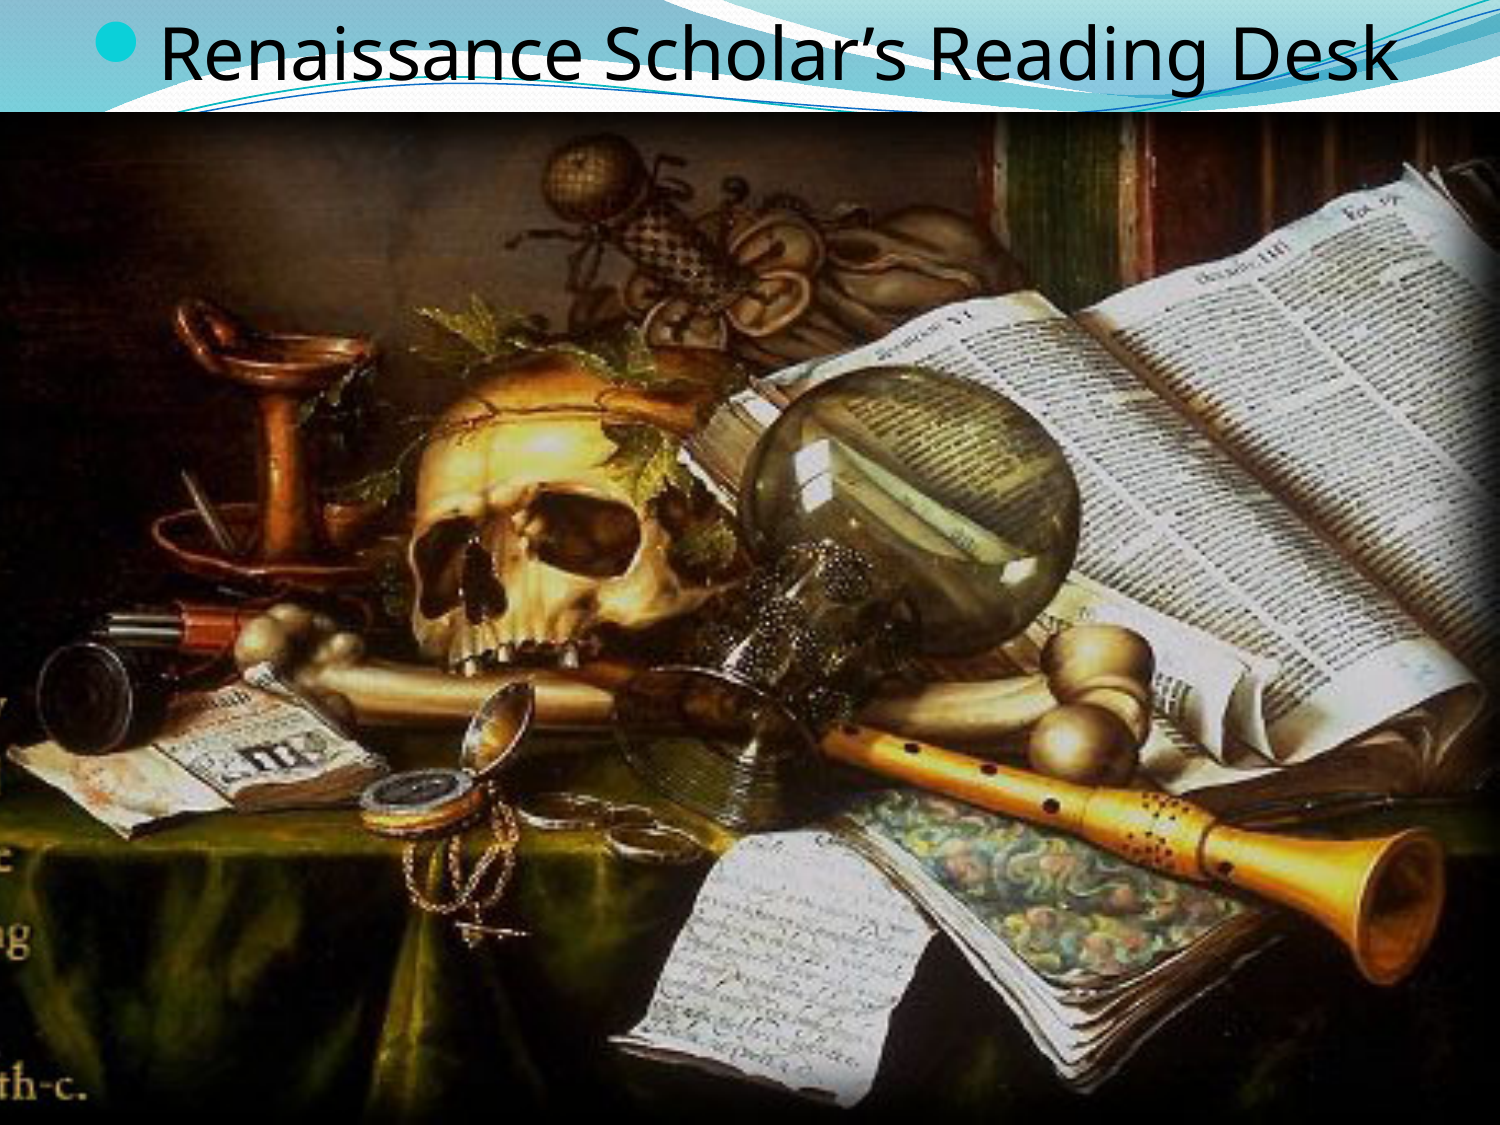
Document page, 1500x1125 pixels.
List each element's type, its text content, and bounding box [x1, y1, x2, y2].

list Renaissance Scholar’s Reading Desk [75, 0, 1425, 111]
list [0, 112, 1500, 1125]
